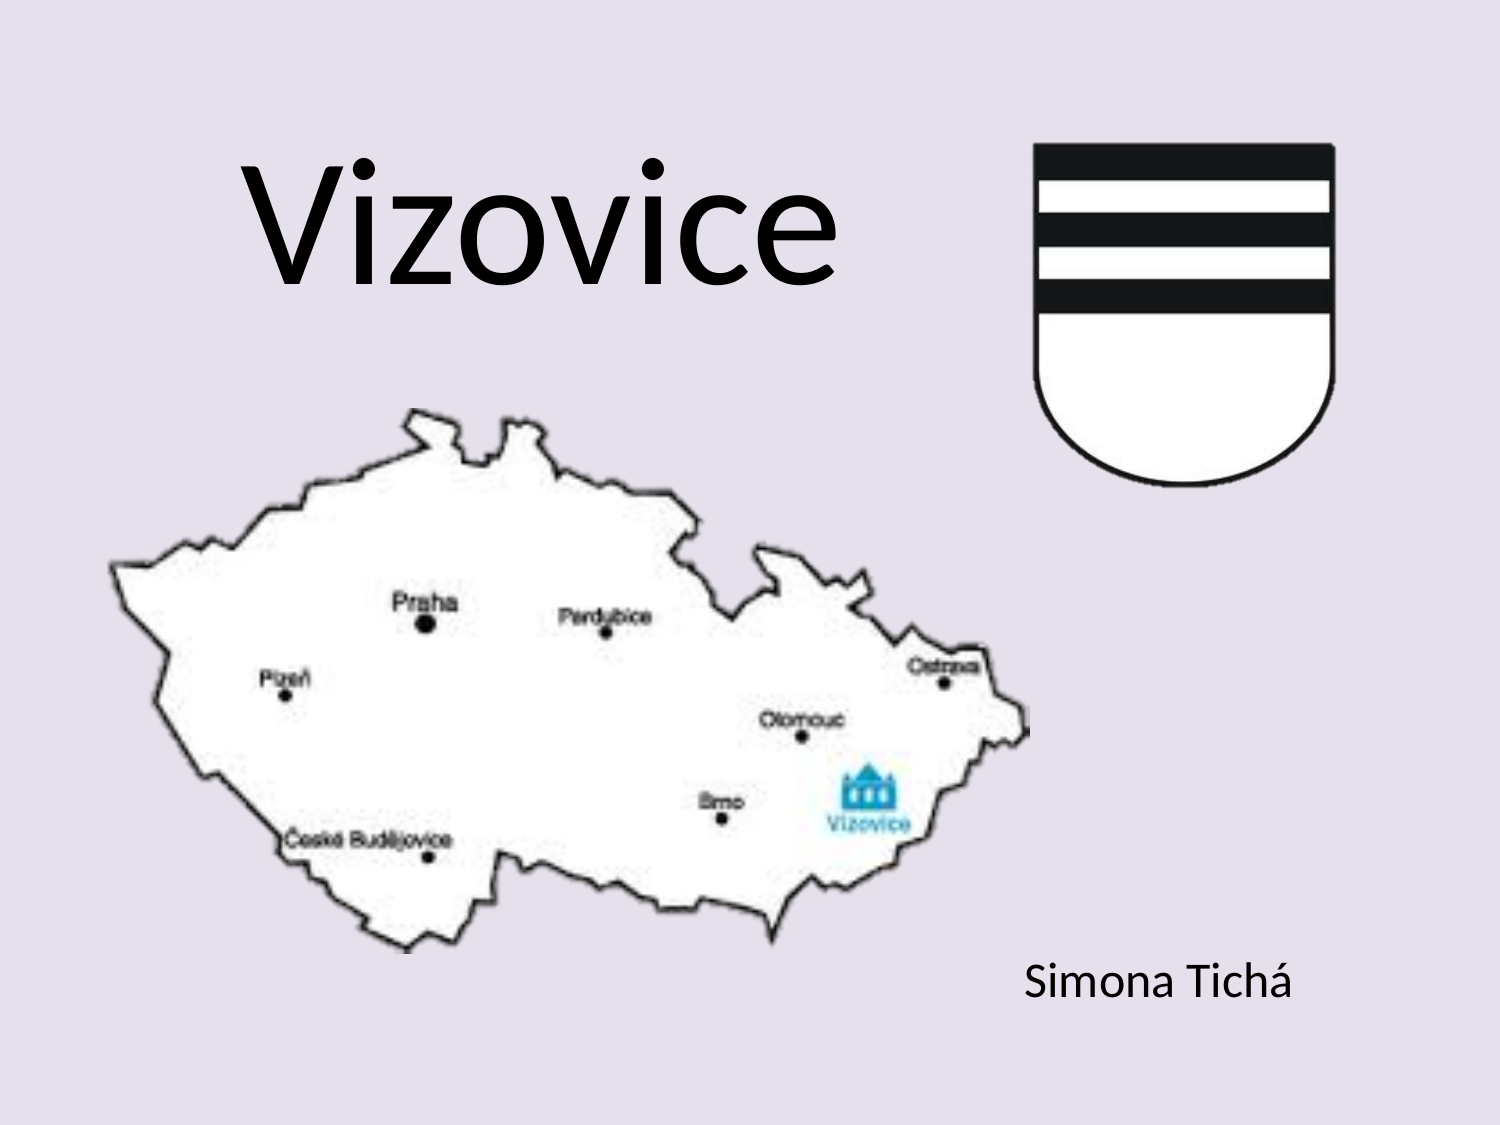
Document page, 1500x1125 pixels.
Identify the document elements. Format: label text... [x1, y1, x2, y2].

picture [107, 139, 1340, 955]
title Vizovice [225, 90, 1500, 332]
text_box Simona Tichá [1009, 940, 1450, 1016]
